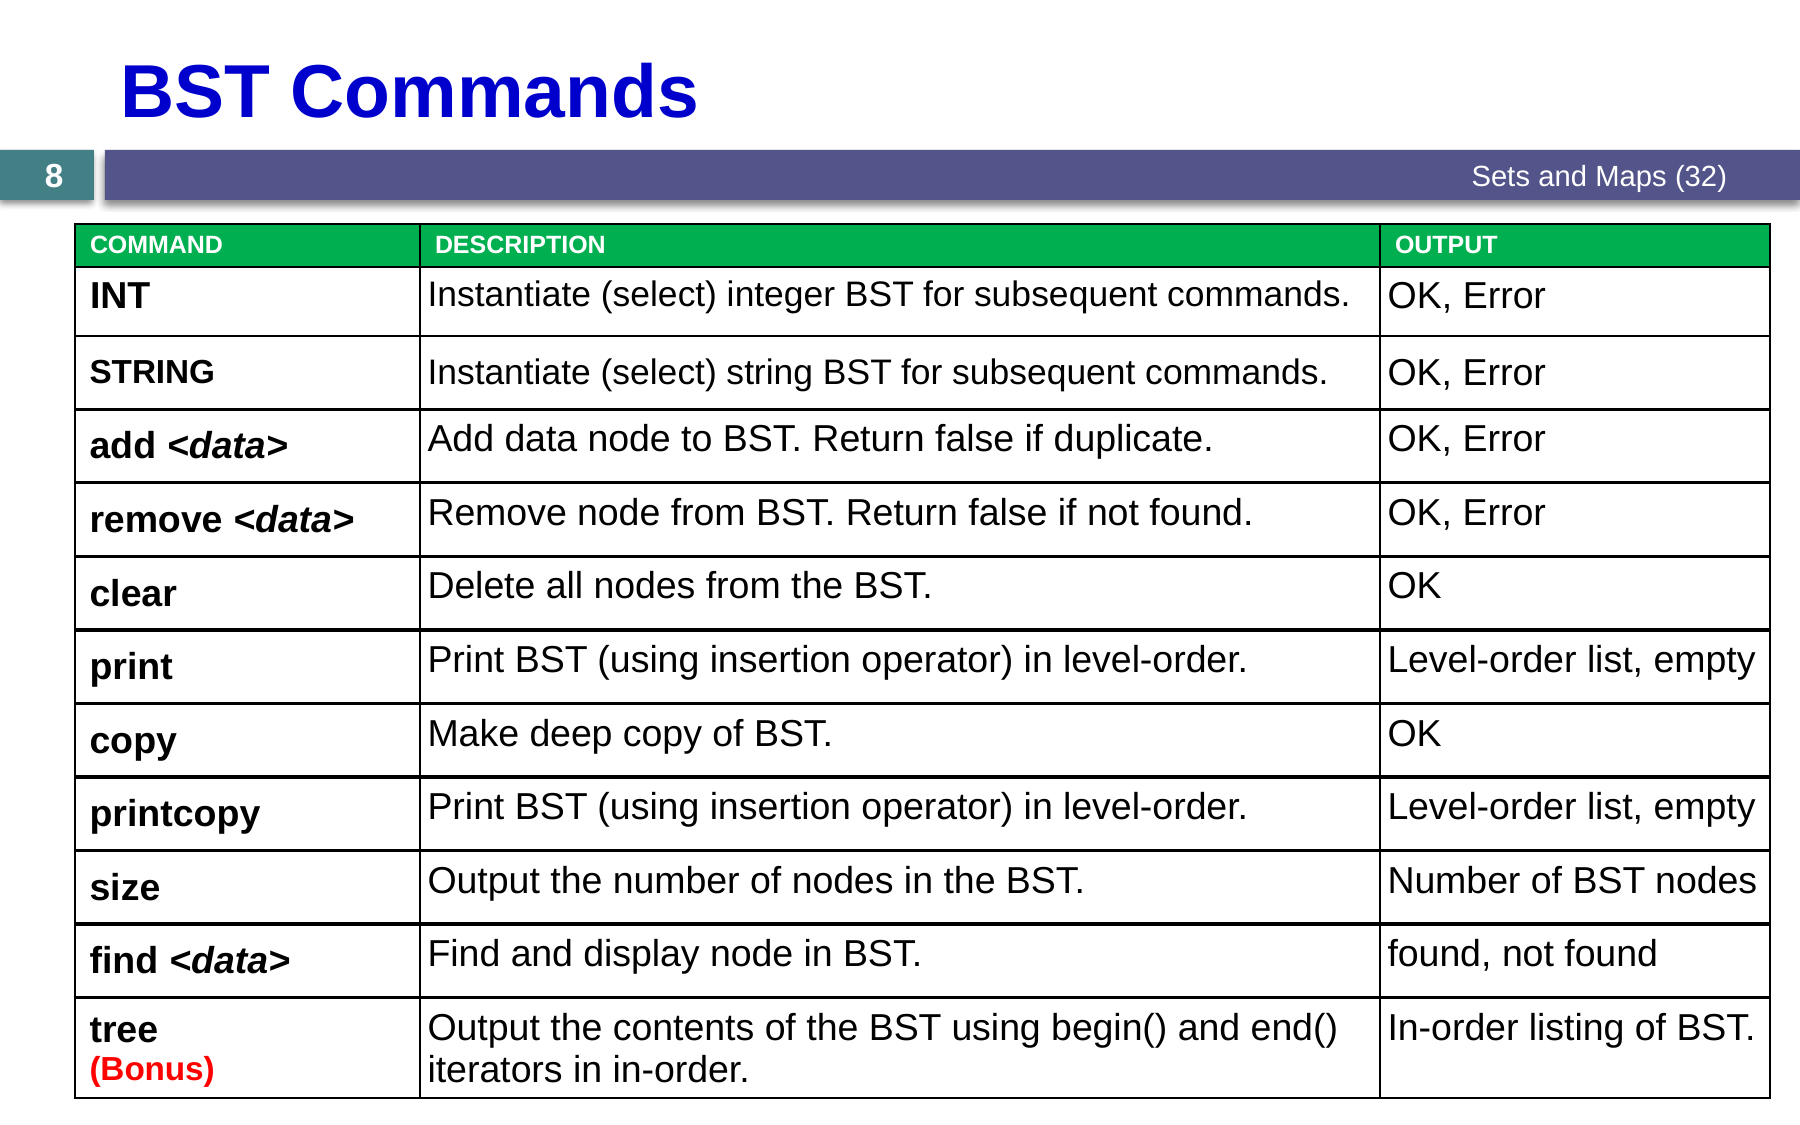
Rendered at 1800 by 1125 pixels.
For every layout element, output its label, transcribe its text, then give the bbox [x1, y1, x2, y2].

table_header Level-order list, empty [1381, 632, 1769, 702]
footer Sets and Maps (32) [925, 149, 1743, 199]
table_header Number of BST nodes [1381, 852, 1769, 922]
table_cell OK, Error [1381, 268, 1769, 335]
table_header Level-order list, empty [1381, 779, 1769, 849]
table_header Instantiate (select) string BST for subsequent commands. [421, 337, 1379, 408]
table_header Output the number of nodes in the BST. [421, 852, 1379, 922]
table_header add <data> [76, 411, 419, 481]
table_cell INT [76, 268, 419, 335]
table_header Print BST (using insertion operator) in level-order. [421, 779, 1379, 849]
table_header OK, Error [1381, 337, 1769, 408]
table_header size [76, 852, 419, 922]
table_header found, not found [1381, 926, 1769, 996]
table_header STRING [76, 337, 419, 408]
table_header printcopy [76, 779, 419, 849]
table_cell Instantiate (select) integer BST for subsequent commands. [421, 268, 1379, 335]
table_header remove <data> [76, 484, 419, 555]
table_header tree (Bonus) [76, 999, 419, 1097]
table_header COMMAND [76, 225, 419, 266]
table_header find <data> [76, 926, 419, 996]
table_header In-order listing of BST. [1381, 999, 1769, 1097]
table_header Make deep copy of BST. [421, 705, 1379, 775]
table_header OUTPUT [1381, 225, 1769, 266]
table_header OK, Error [1381, 411, 1769, 481]
table_header print [76, 632, 419, 702]
table_header OK [1381, 705, 1769, 775]
table_header OK [1381, 558, 1769, 628]
table_header clear [76, 558, 419, 628]
table_header Remove node from BST. Return false if not found. [421, 484, 1379, 555]
table_header Find and display node in BST. [421, 926, 1379, 996]
table_header Delete all nodes from the BST. [421, 558, 1379, 628]
table_header copy [76, 705, 419, 775]
table_header Add data node to BST. Return false if duplicate. [421, 411, 1379, 481]
title BST Commands [104, 27, 1743, 148]
slide_number 8 [0, 151, 108, 197]
table_header Print BST (using insertion operator) in level-order. [421, 632, 1379, 702]
table_header Output the contents of the BST using begin() and end() iterators in in-order. [421, 999, 1379, 1097]
table_header DESCRIPTION [421, 225, 1379, 266]
table_header OK, Error [1381, 484, 1769, 555]
